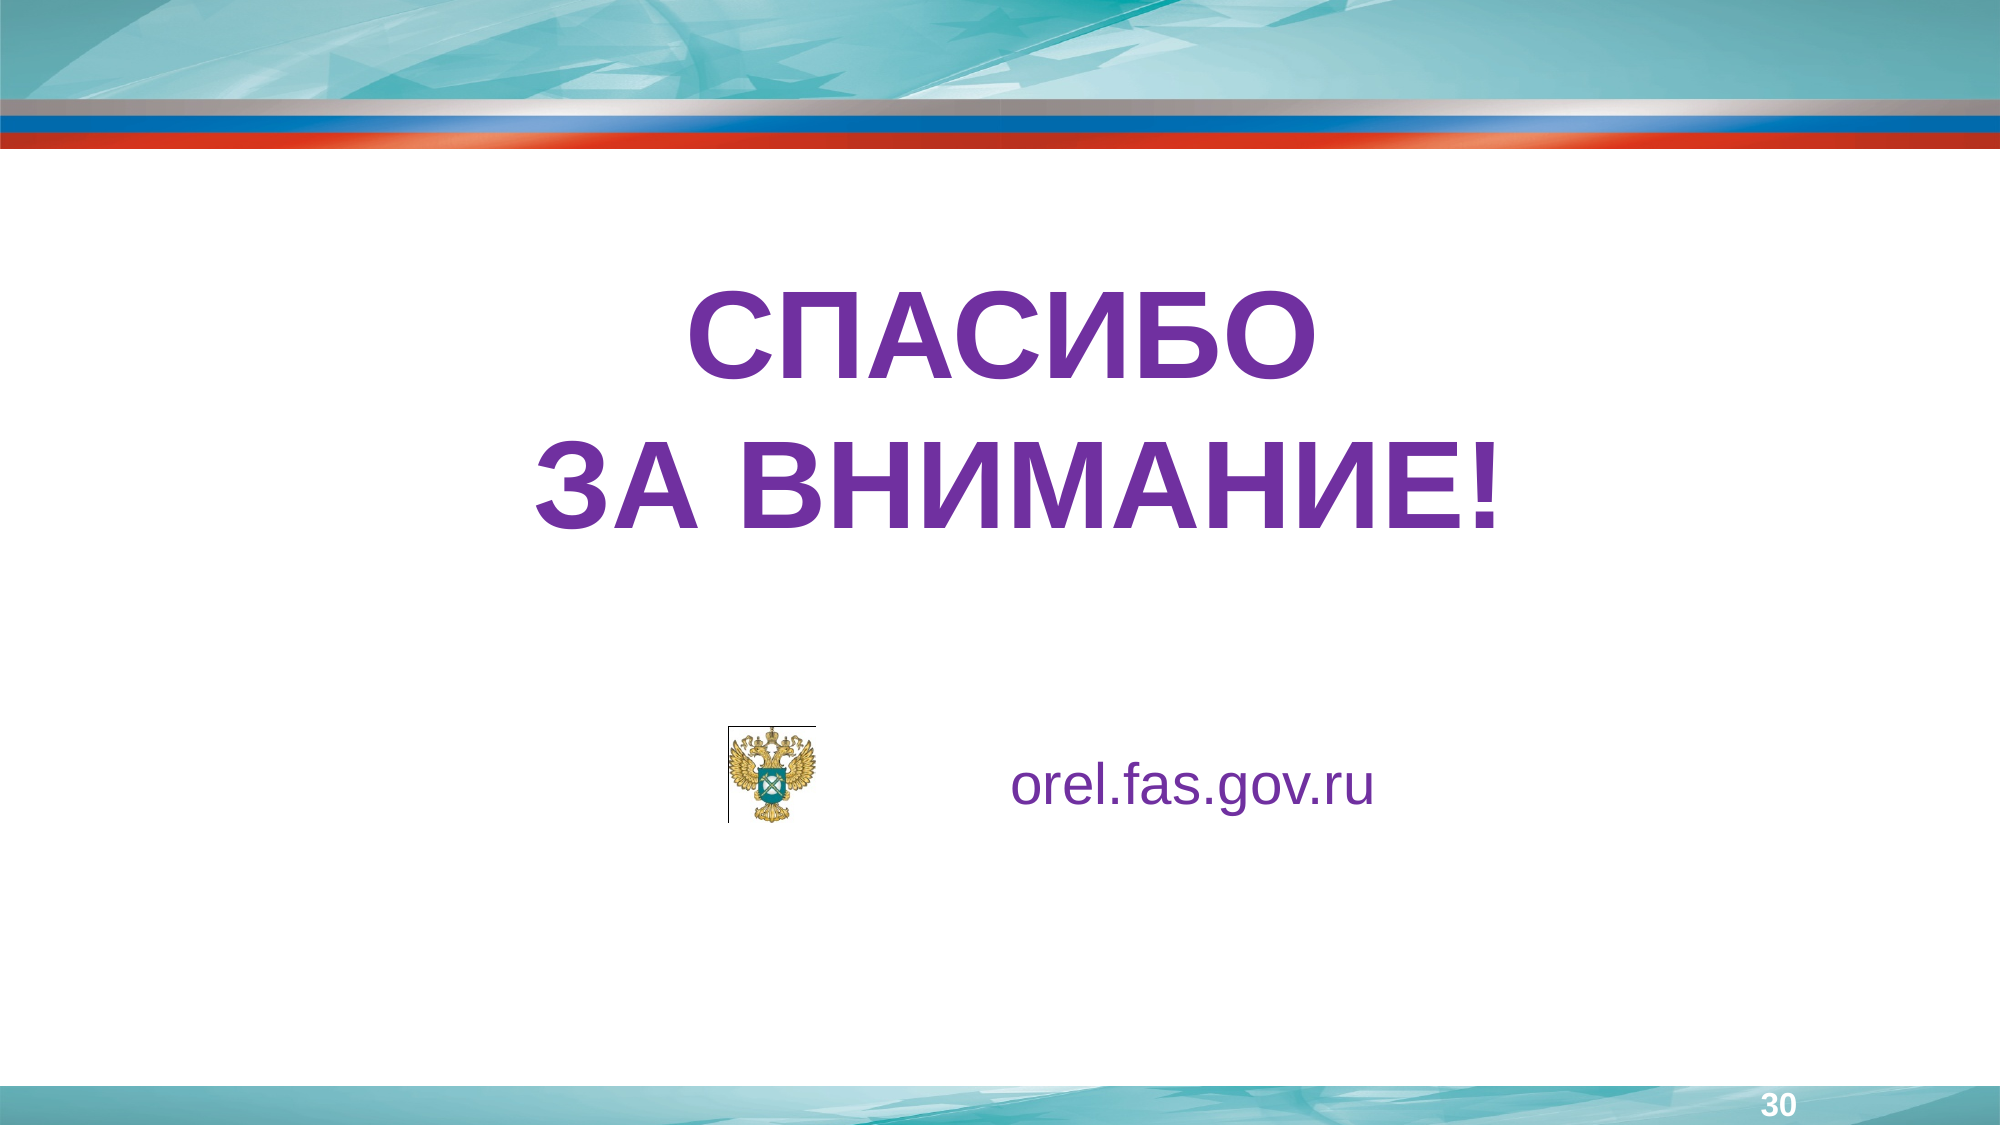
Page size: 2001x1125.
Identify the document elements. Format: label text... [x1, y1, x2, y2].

picture [0, 1086, 1433, 1125]
text_box 30 [1433, 1074, 1813, 1125]
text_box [728, 726, 1417, 1076]
picture [1813, 1086, 2000, 1125]
picture [0, 0, 2000, 149]
text_box СПАСИБО ЗА ВНИМАНИЕ! [367, 246, 1673, 561]
